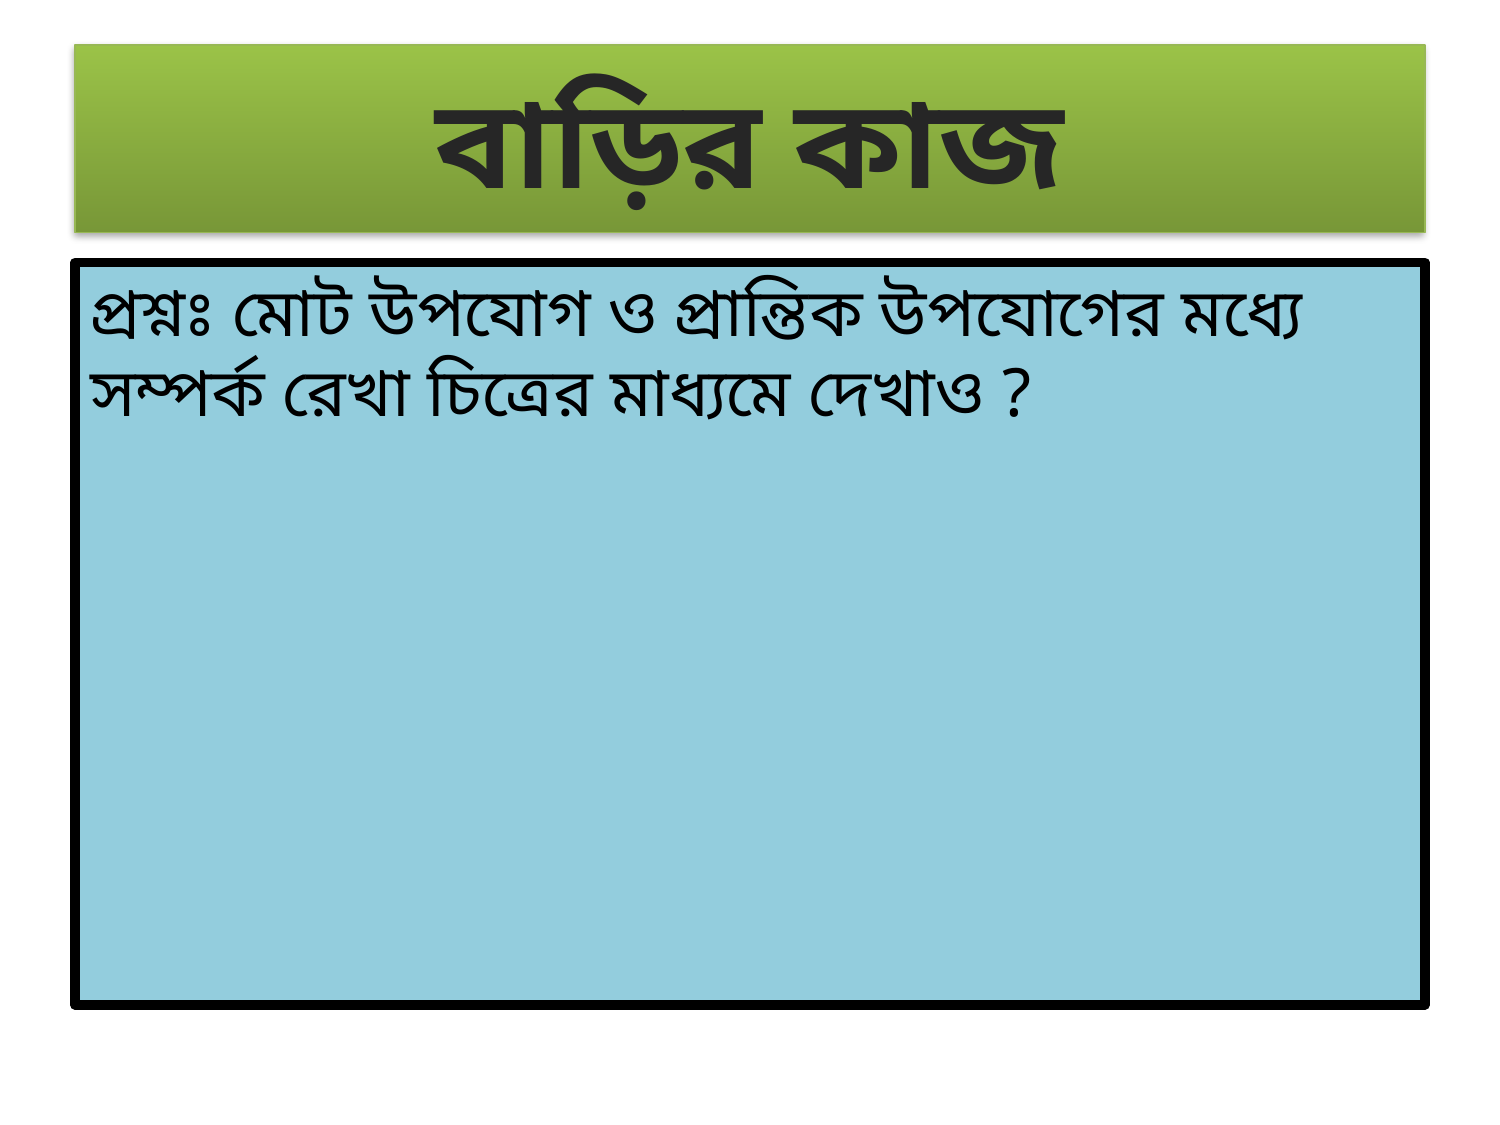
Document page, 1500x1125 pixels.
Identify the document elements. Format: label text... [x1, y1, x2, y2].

title বাড়ির কাজ [74, 44, 1426, 233]
list প্রশ্নঃ মোট উপযোগ ও প্রান্তিক উপযোগের মধ্যে সম্পর্ক রেখা চিত্রের মাধ্যমে দেখাও ? [75, 262, 1425, 1005]
